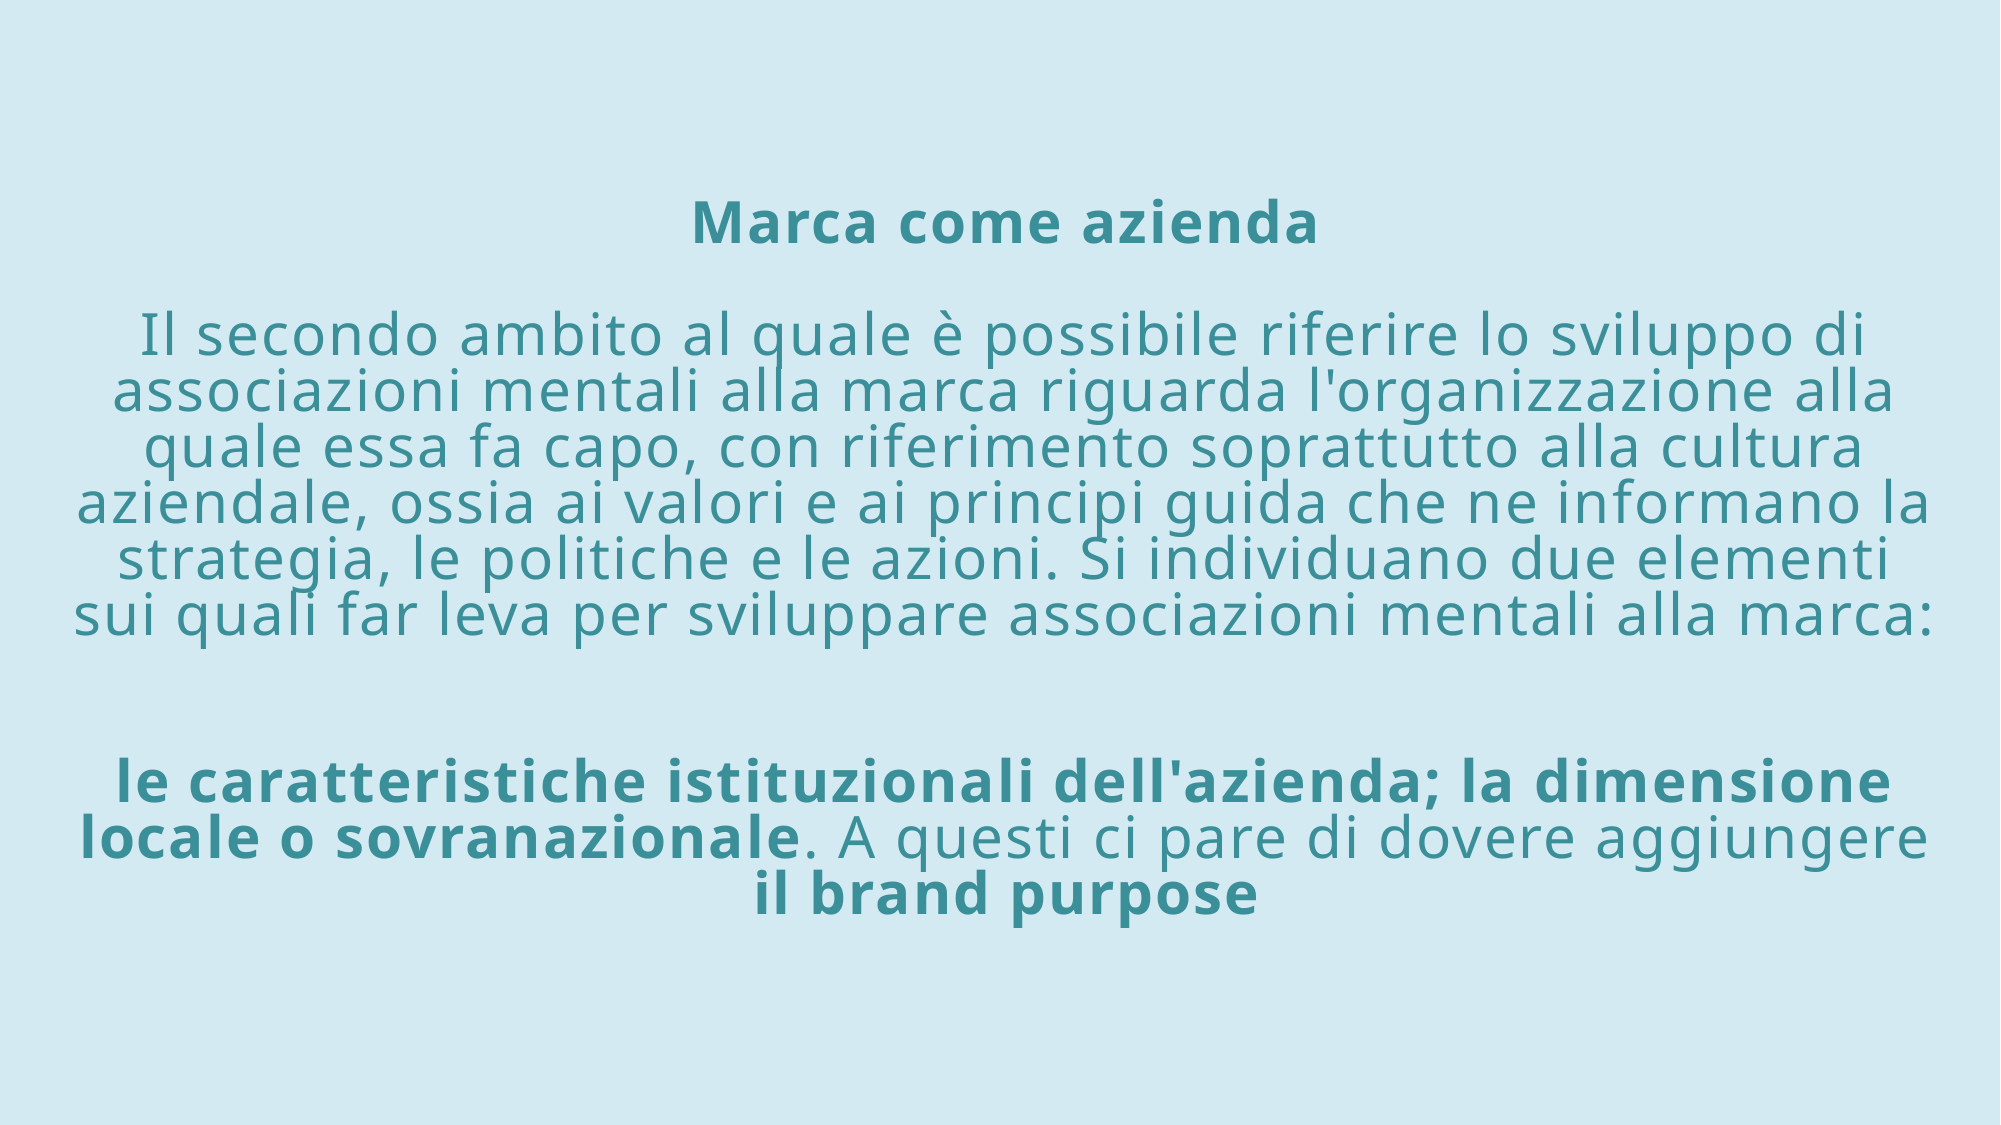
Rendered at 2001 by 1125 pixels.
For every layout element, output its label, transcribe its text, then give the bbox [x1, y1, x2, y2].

title Marca come azienda Il secondo ambito al quale è possibile riferire lo sviluppo di associazioni mentali alla marca riguarda l'organizzazione alla quale essa fa capo, con riferimento soprattutto alla cultura aziendale, ossia ai valori e ai principi guida che ne informano la strategia, le politiche e le azioni. Si individuano due elementi sui quali far leva per sviluppare associazioni mentali alla marca: le caratteristiche istituzionali dell'azienda; la dimensione locale o sovranazionale. A questi ci pare di dovere aggiungere il brand purpose [56, 44, 1958, 1081]
